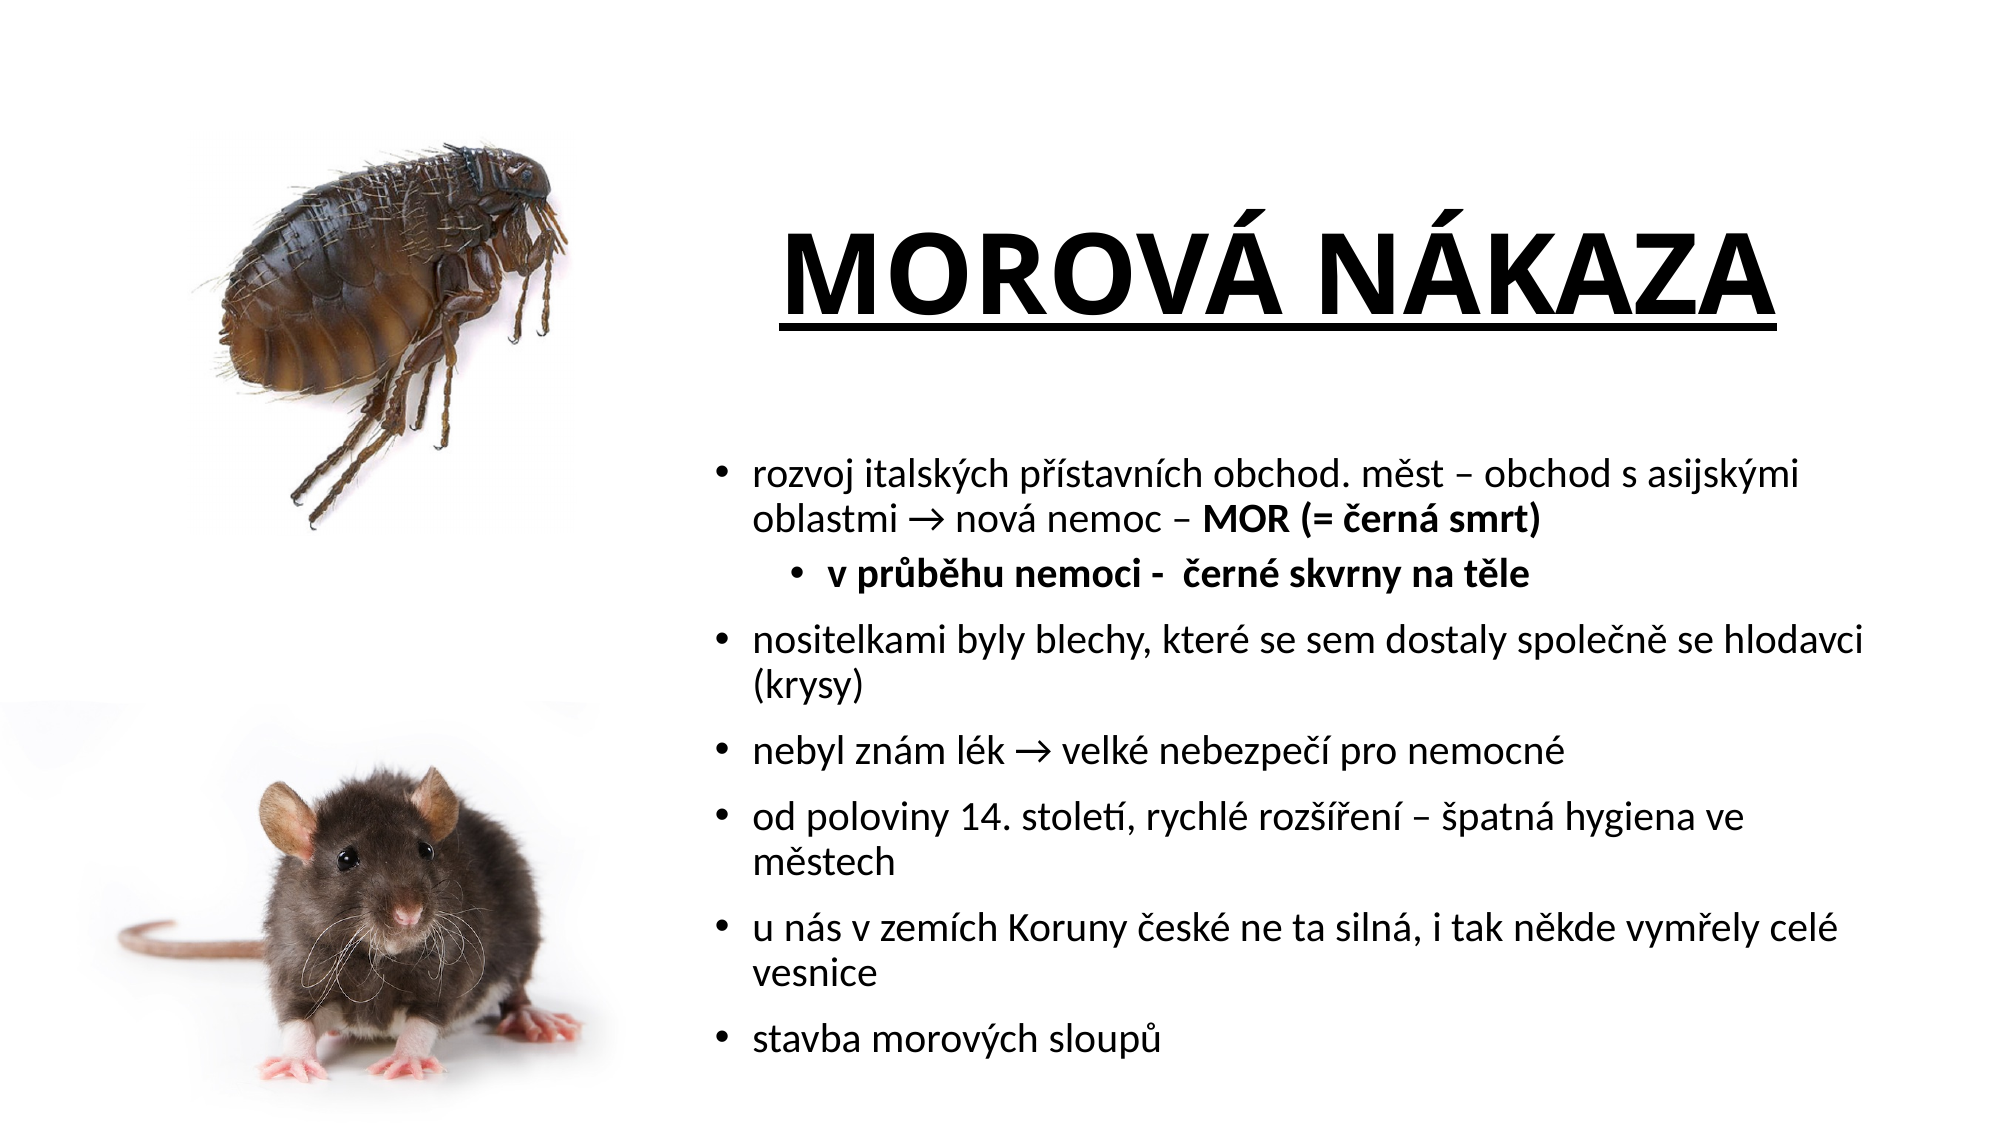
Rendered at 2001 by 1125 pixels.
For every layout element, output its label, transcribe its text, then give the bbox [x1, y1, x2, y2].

list rozvoj italských přístavních obchod. měst – obchod s asijskými oblastmi → nová nemoc – MOR (= černá smrt) v průběhu nemoci - černé skvrny na těle nositelkami byly blechy, které se sem dostaly společně se hlodavci (krysy) nebyl znám lék → velké nebezpečí pro nemocné od poloviny 14. století, rychlé rozšíření – špatná hygiena ve městech u nás v zemích Koruny české ne ta silná, i tak někde vymřely celé vesnice stavba morových sloupů [699, 443, 1895, 1094]
title MOROVÁ NÁKAZA [763, 53, 1895, 347]
picture [187, 131, 577, 536]
picture [0, 699, 665, 1125]
